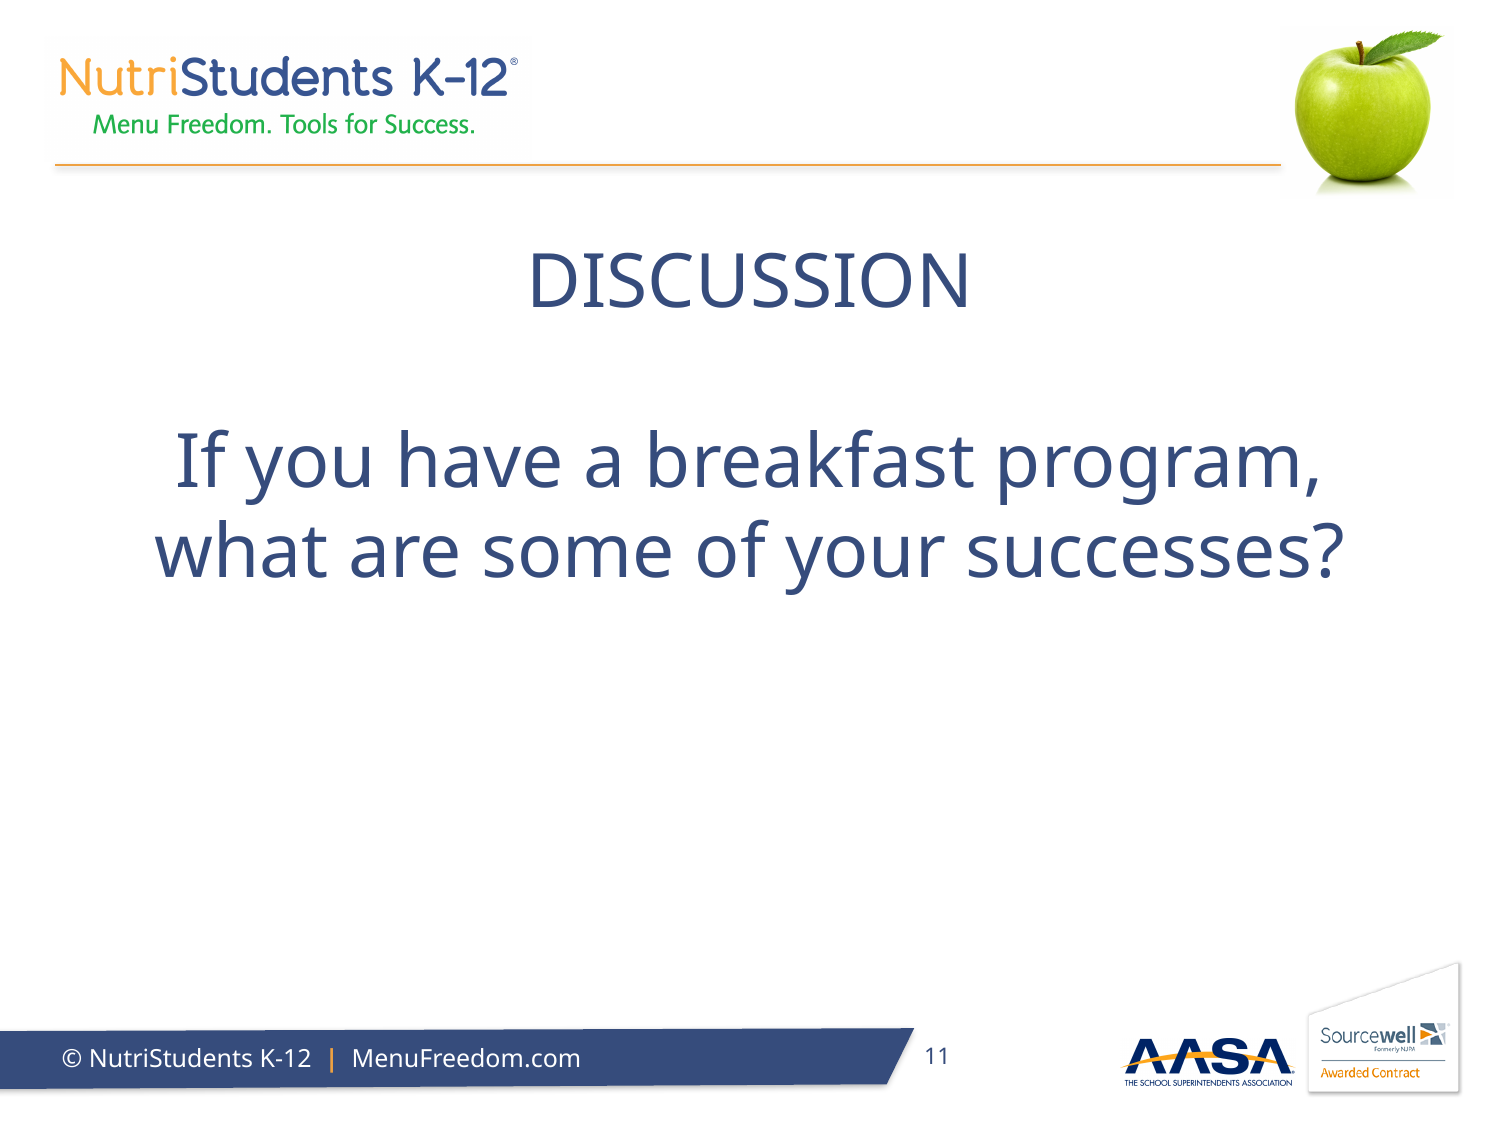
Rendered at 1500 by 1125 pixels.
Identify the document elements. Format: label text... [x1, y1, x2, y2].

title DISCUSSION If you have a breakfast program, what are some of your successes? [75, 203, 1425, 600]
picture [1280, 26, 1454, 199]
slide_number 11 [909, 1027, 984, 1088]
picture [44, 36, 532, 162]
picture [1120, 935, 1487, 1121]
